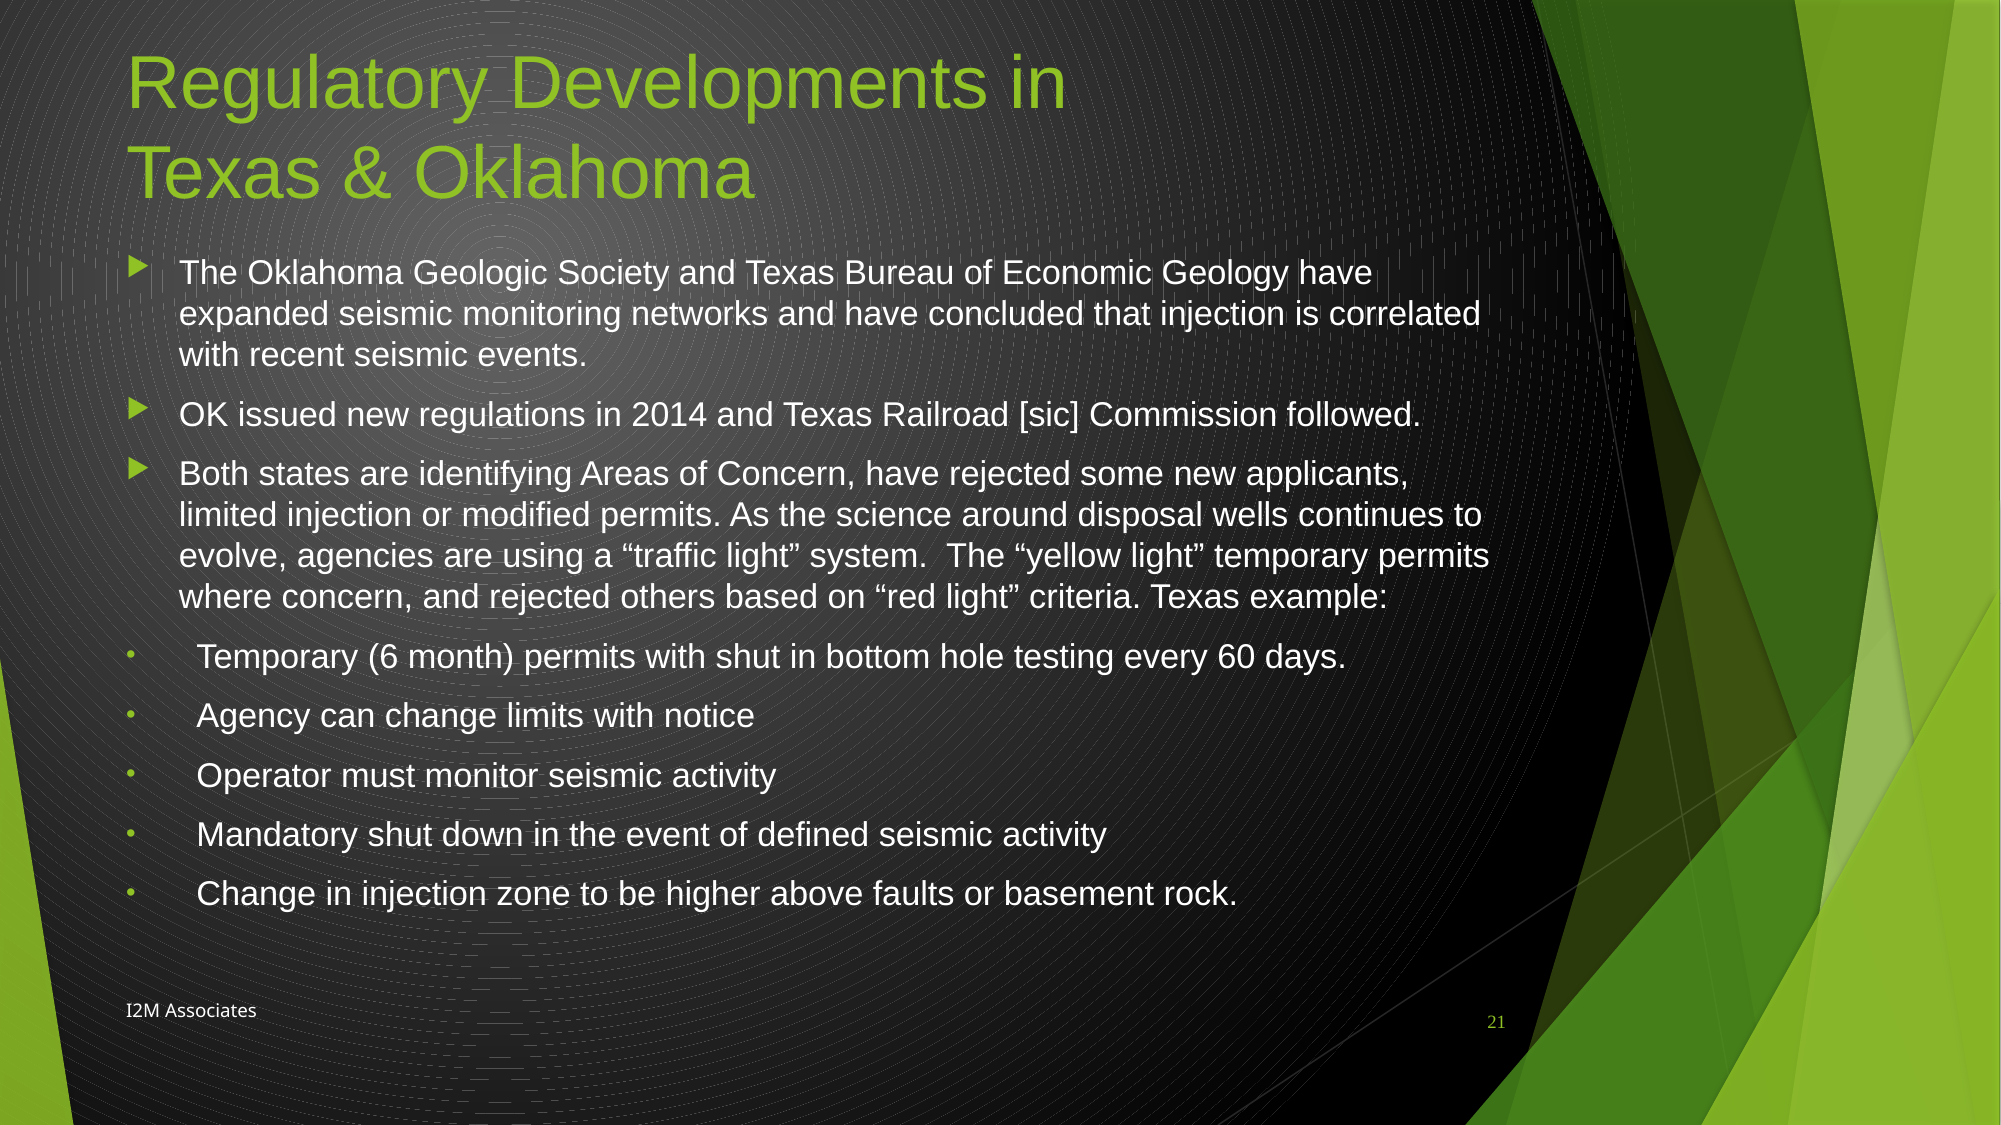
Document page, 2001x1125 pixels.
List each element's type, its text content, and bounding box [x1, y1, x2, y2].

footer I2M Associates [111, 991, 1145, 1051]
title Regulatory Developments in Texas & Oklahoma [111, 25, 1522, 242]
list The Oklahoma Geologic Society and Texas Bureau of Economic Geology have expanded seismic monitoring networks and have concluded that injection is correlated with recent seismic events. OK issued new regulations in 2014 and Texas Railroad [sic] Commission followed. Both states are identifying Areas of Concern, have rejected some new applicants, limited injection or modified permits. As the science around disposal wells continues to evolve, agencies are using a “traffic light” system. The “yellow light” temporary permits where concern, and rejected others based on “red light” criteria. Texas example: Temporary (6 month) permits with shut in bottom hole testing every 60 days. Agency can change limits with notice Operator must monitor seismic activity Mandatory shut down in the event of defined seismic activity Change in injection zone to be higher above faults or basement rock. [111, 242, 1522, 956]
slide_number 21 [1409, 991, 1522, 1051]
